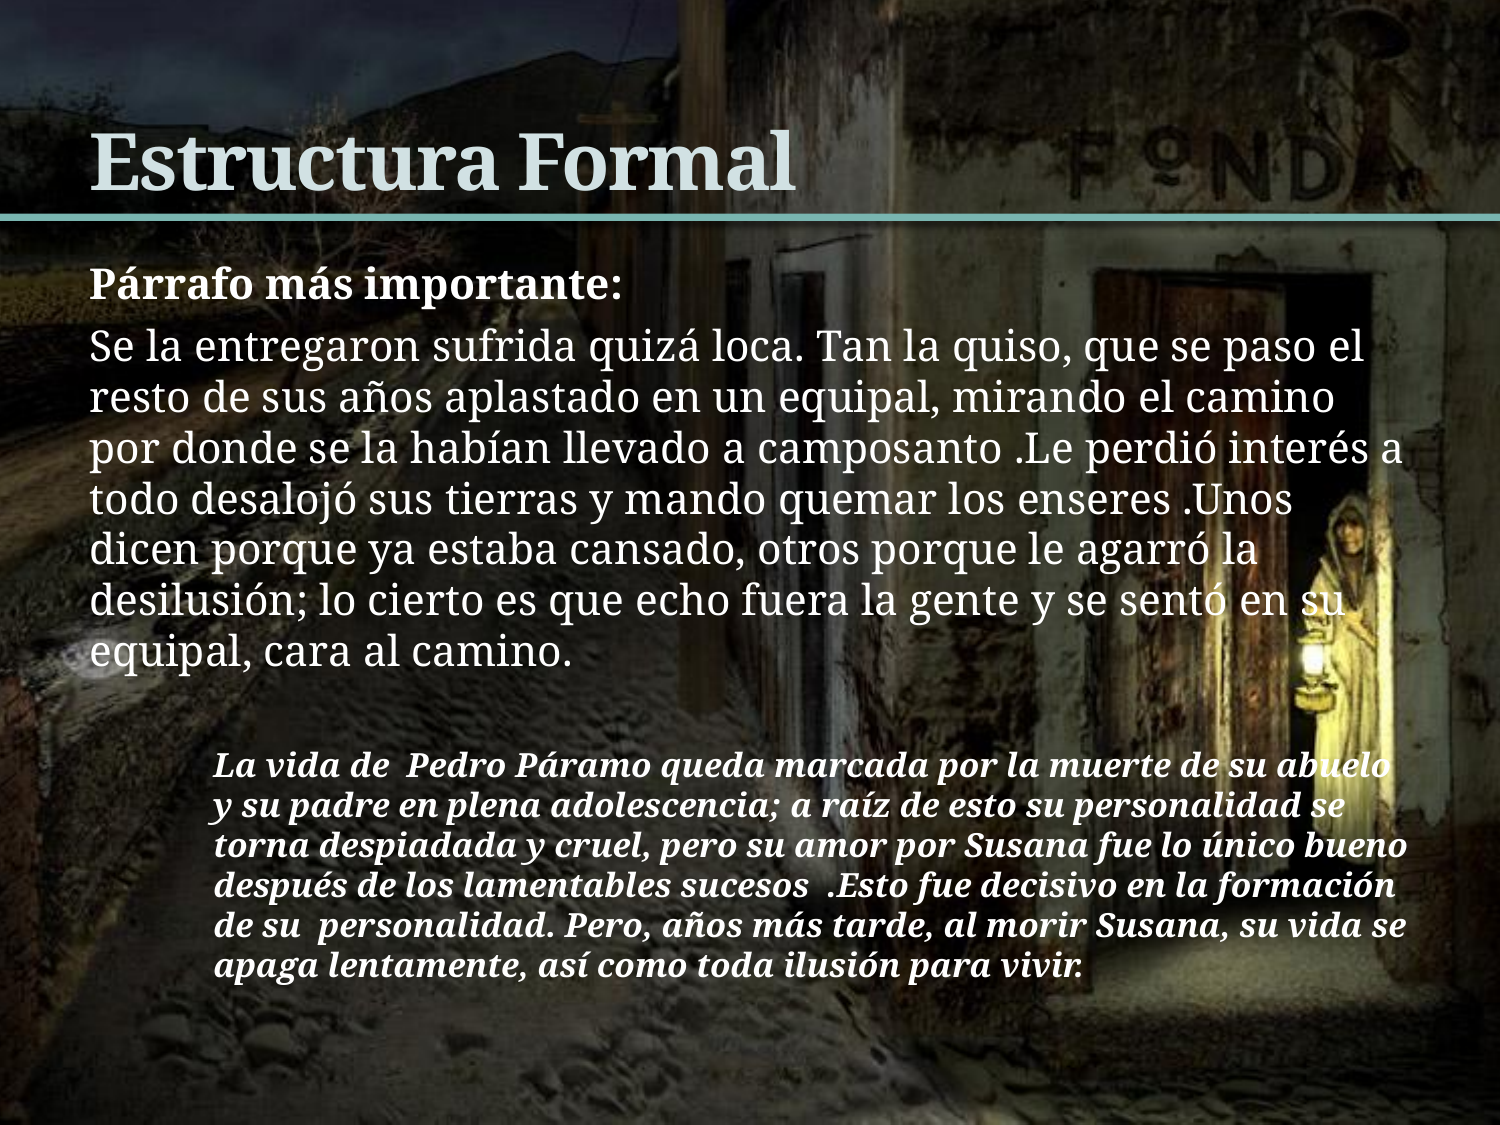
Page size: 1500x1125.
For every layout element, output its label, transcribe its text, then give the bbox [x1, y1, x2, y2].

picture [0, 221, 1500, 1125]
title Estructura Formal [75, 26, 1425, 214]
list Párrafo más importante: Se la entregaron sufrida quizá loca. Tan la quiso, que se paso el resto de sus años aplastado en un equipal, mirando el camino por donde se la habían llevado a camposanto .Le perdió interés a todo desalojó sus tierras y mando quemar los enseres .Unos dicen porque ya estaba cansado, otros porque le agarró la desilusión; lo cierto es que echo fuera la gente y se sentó en su equipal, cara al camino. La vida de Pedro Páramo queda marcada por la muerte de su abuelo y su padre en plena adolescencia; a raíz de esto su personalidad se torna despiadada y cruel, pero su amor por Susana fue lo único bueno después de los lamentables sucesos .Esto fue decisivo en la formación de su personalidad. Pero, años más tarde, al morir Susana, su vida se apaga lentamente, así como toda ilusión para vivir. [75, 249, 1425, 1000]
picture [0, 0, 1500, 213]
